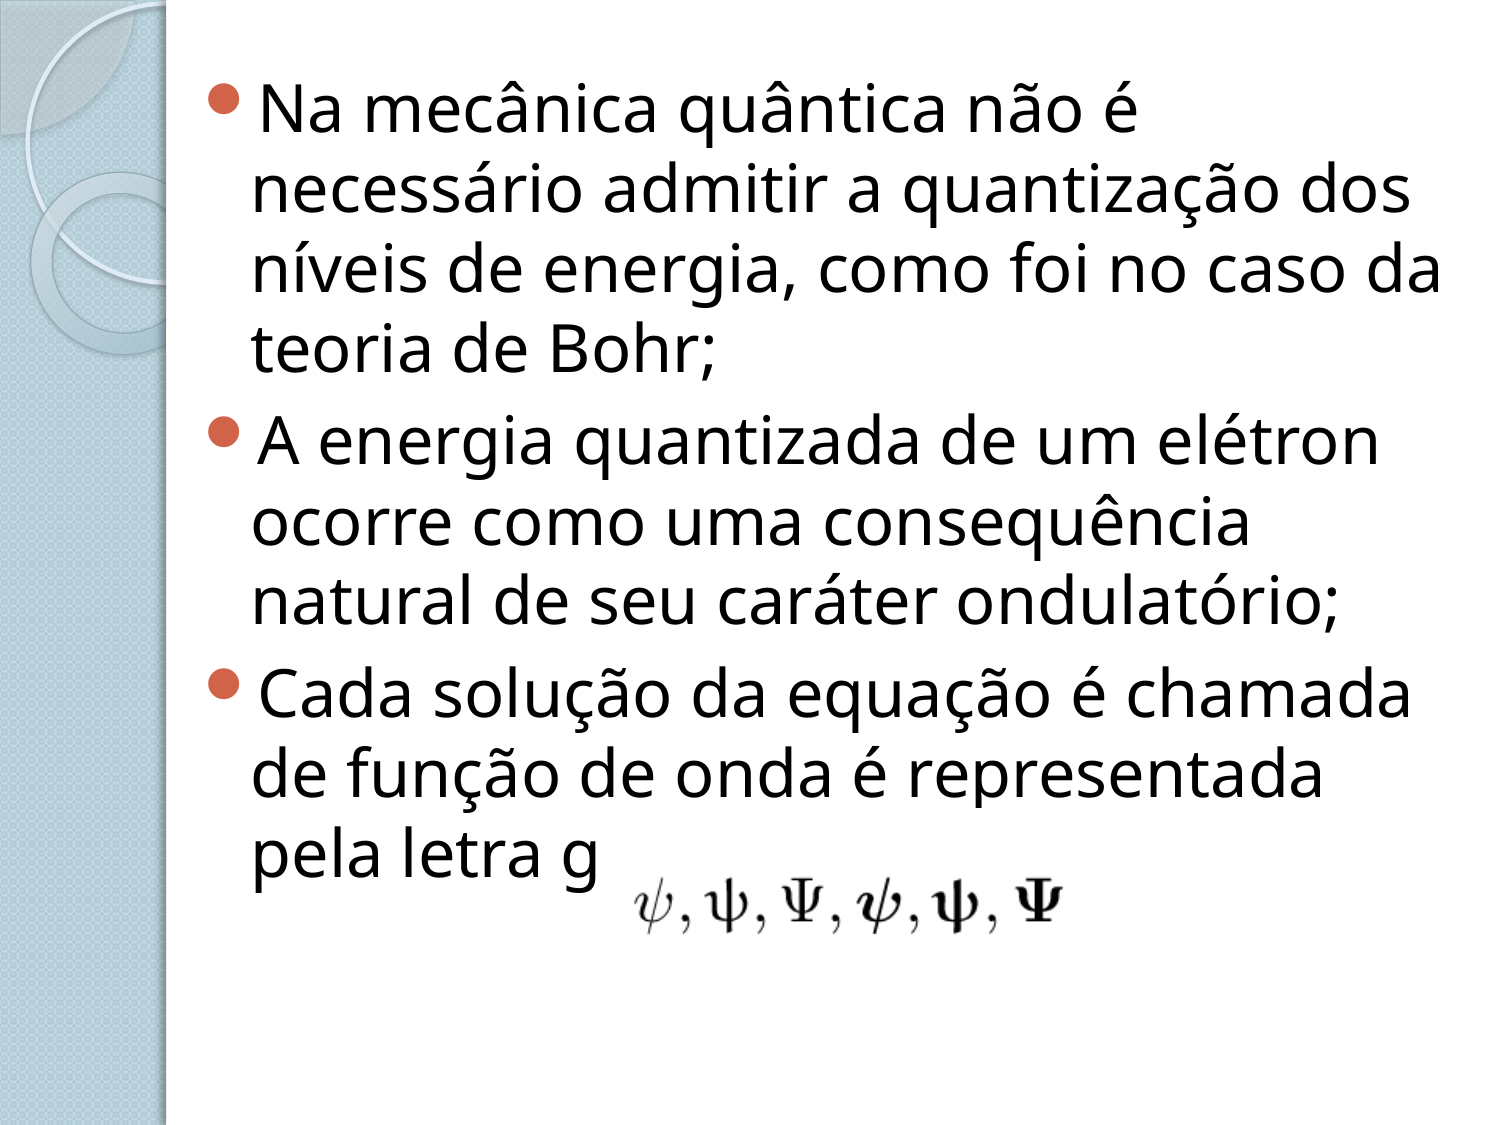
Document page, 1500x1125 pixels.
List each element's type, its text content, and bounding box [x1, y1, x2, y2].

picture [597, 808, 1097, 961]
list Na mecânica quântica não é necessário admitir a quantização dos níveis de energia, como foi no caso da teoria de Bohr; A energia quantizada de um elétron ocorre como uma consequência natural de seu caráter ondulatório; Cada solução da equação é chamada de função de onda é representada pela letra grega psi, [175, 58, 1466, 1025]
